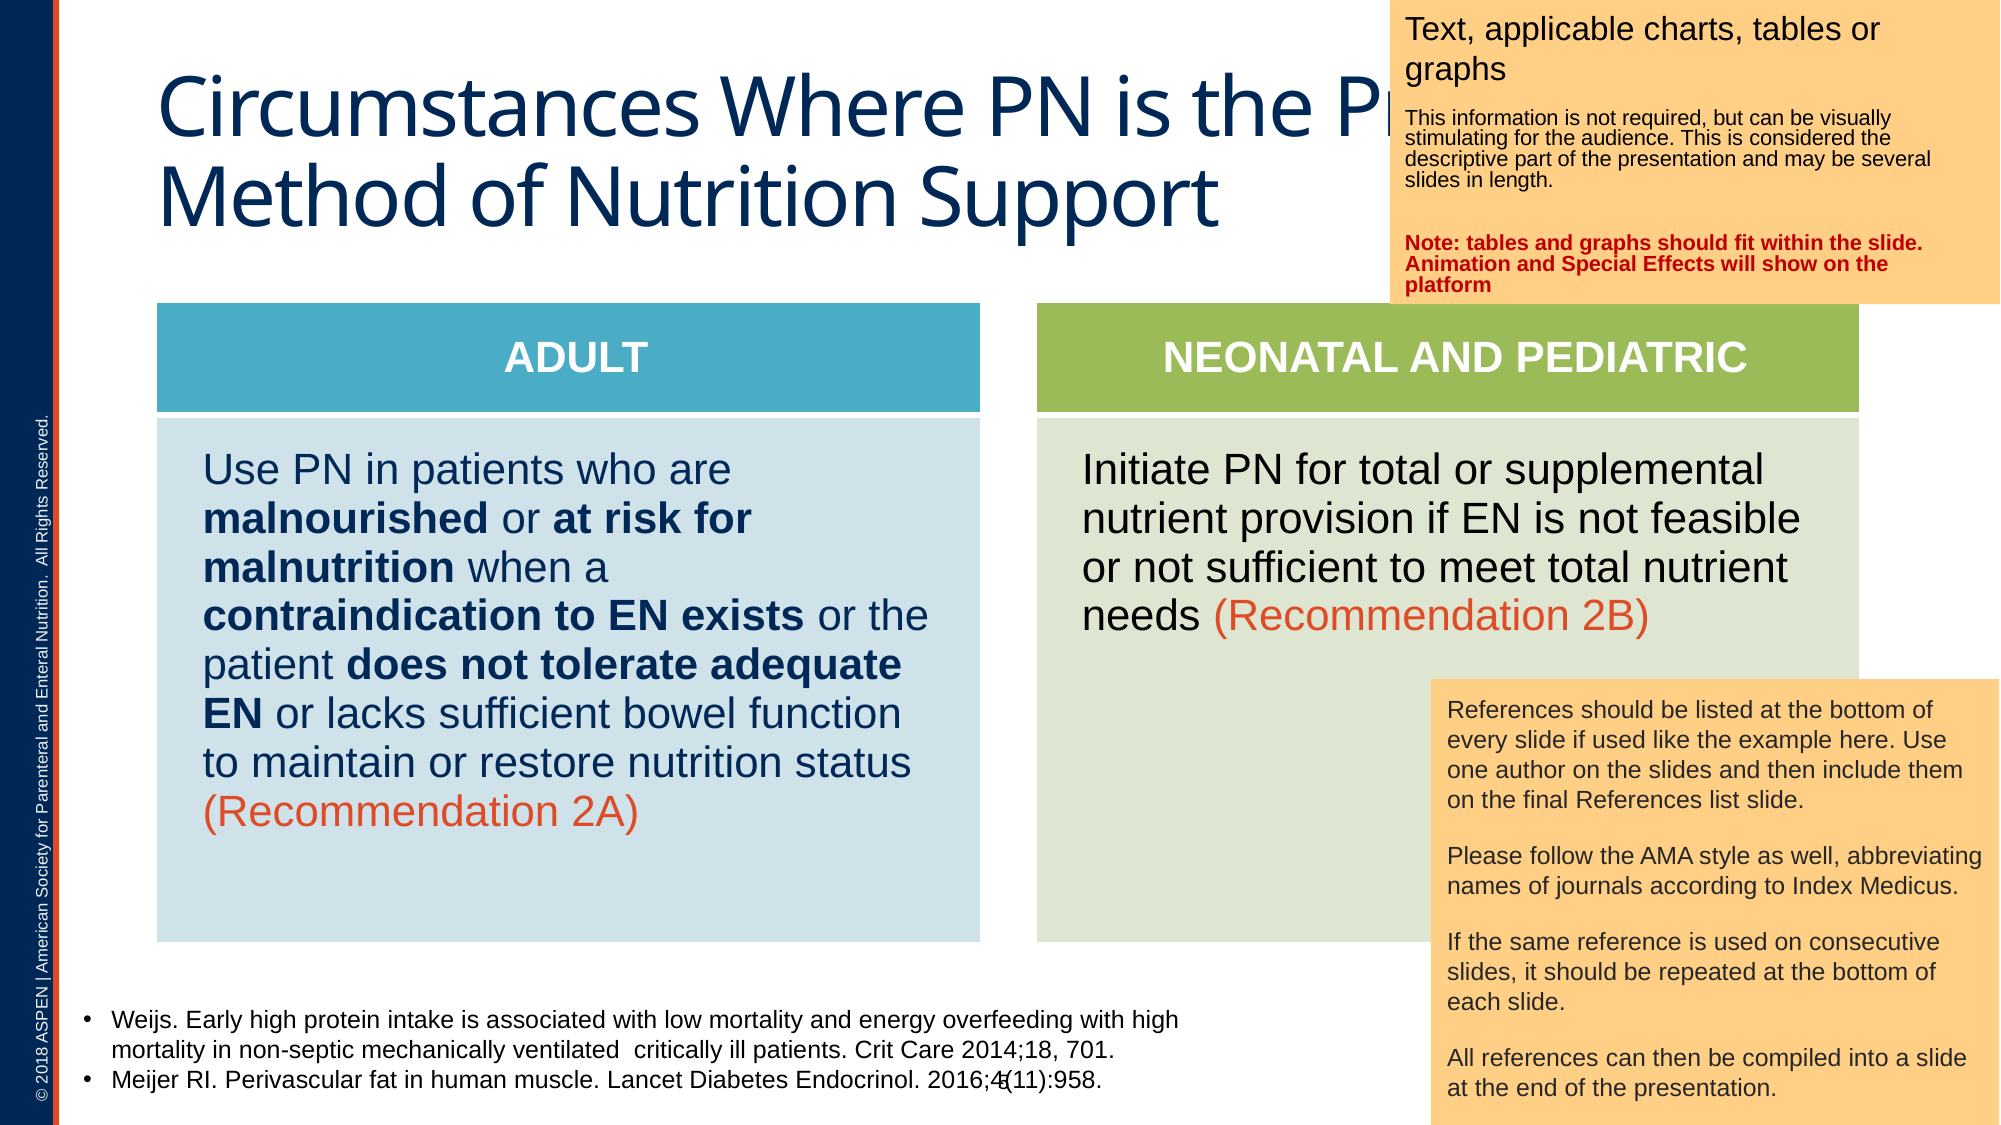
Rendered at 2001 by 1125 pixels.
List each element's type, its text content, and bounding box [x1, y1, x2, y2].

text_box Text, applicable charts, tables or graphs This information is not required, but can be visually stimulating for the audience. This is considered the descriptive part of the presentation and may be several slides in length. Note: tables and graphs should fit within the slide. Animation and Special Effects will show on the platform [1390, 0, 2000, 305]
text_box Weijs. Early high protein intake is associated with low mortality and energy overfeeding with high mortality in non-septic mechanically ventilated critically ill patients. Crit Care 2014;18, 701. Meijer RI. Perivascular fat in human muscle. Lancet Diabetes Endocrinol. 2016;4(11):958. [68, 996, 1281, 1102]
table_cell Initiate PN for total or supplemental nutrient provision if EN is not feasible or not sufficient to meet total nutrient needs (Recommendation 2B) [1037, 418, 1859, 942]
text_box References should be listed at the bottom of every slide if used like the example here. Use one author on the slides and then include them on the final References list slide. Please follow the AMA style as well, abbreviating names of journals according to Index Medicus. If the same reference is used on consecutive slides, it should be repeated at the bottom of each slide. All references can then be compiled into a slide at the end of the presentation. [1430, 679, 2000, 1125]
table_cell Use PN in patients who are malnourished or at risk for malnutrition when a contraindication to EN exists or the patient does not tolerate adequate EN or lacks sufficient bowel function to maintain or restore nutrition status (Recommendation 2A) [157, 418, 980, 942]
title Circumstances Where PN is the Preferred Method of Nutrition Support [156, 45, 1390, 263]
table_header NEONATAL AND PEDIATRIC [1037, 303, 1859, 412]
table_header ADULT [157, 303, 980, 412]
